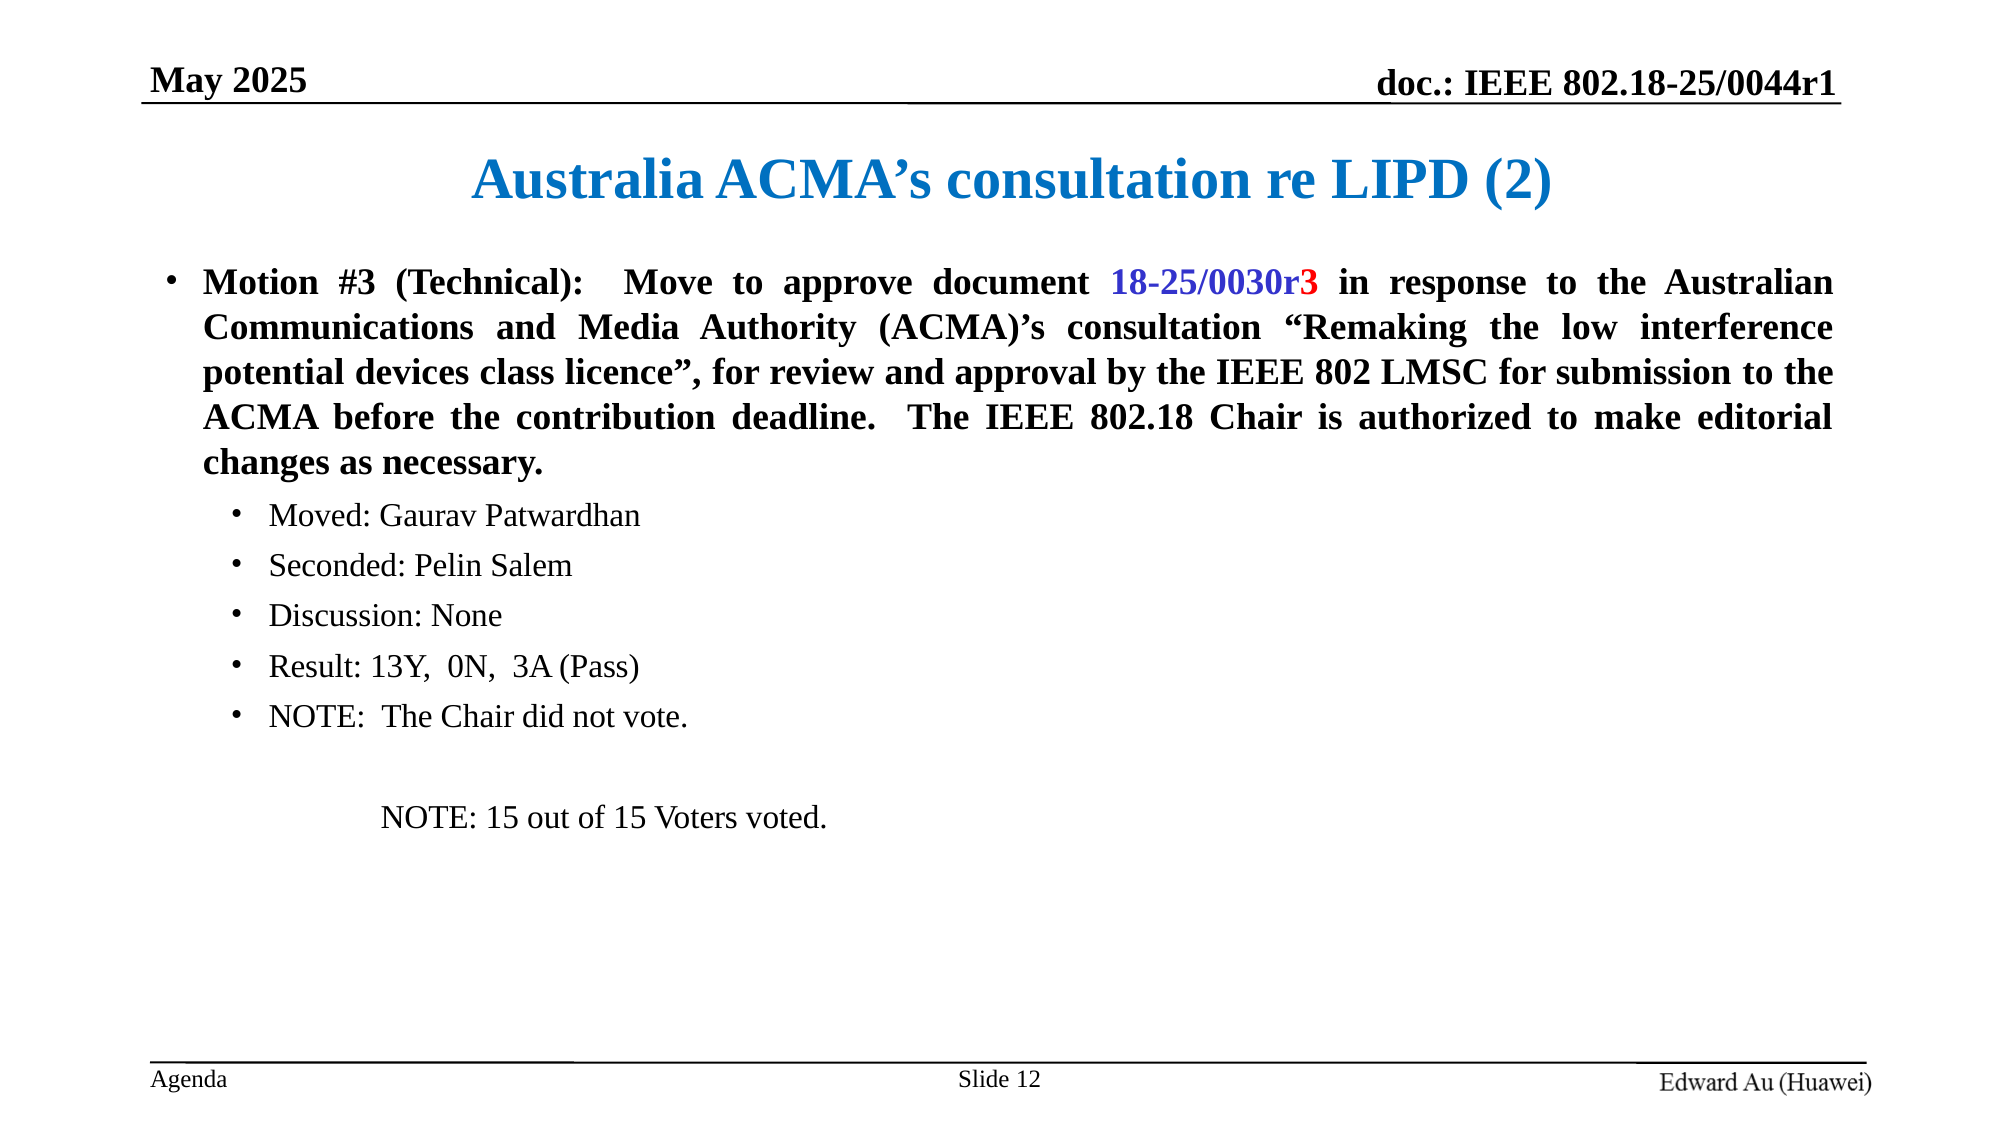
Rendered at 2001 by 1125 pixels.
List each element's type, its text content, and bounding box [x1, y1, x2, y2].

slide_number Slide 12 [933, 1061, 1067, 1123]
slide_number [149, 54, 651, 101]
text_box Australia ACMA’s consultation re LIPD (2) [161, 101, 1863, 248]
list Motion #3 (Technical): Move to approve document 18-25/0030r3 in response to the Australian Communications and Media Authority (ACMA)’s consultation “Remaking the low interference potential devices class licence”, for review and approval by the IEEE 802 LMSC for submission to the ACMA before the contribution deadline. The IEEE 802.18 Chair is authorized to make editorial changes as necessary. Moved: Gaurav Patwardhan Seconded: Pelin Salem Discussion: None Result: 13Y, 0N, 3A (Pass) NOTE: The Chair did not vote. NOTE: 15 out of 15 Voters voted. [149, 249, 1869, 925]
picture [1174, 1058, 1887, 1113]
